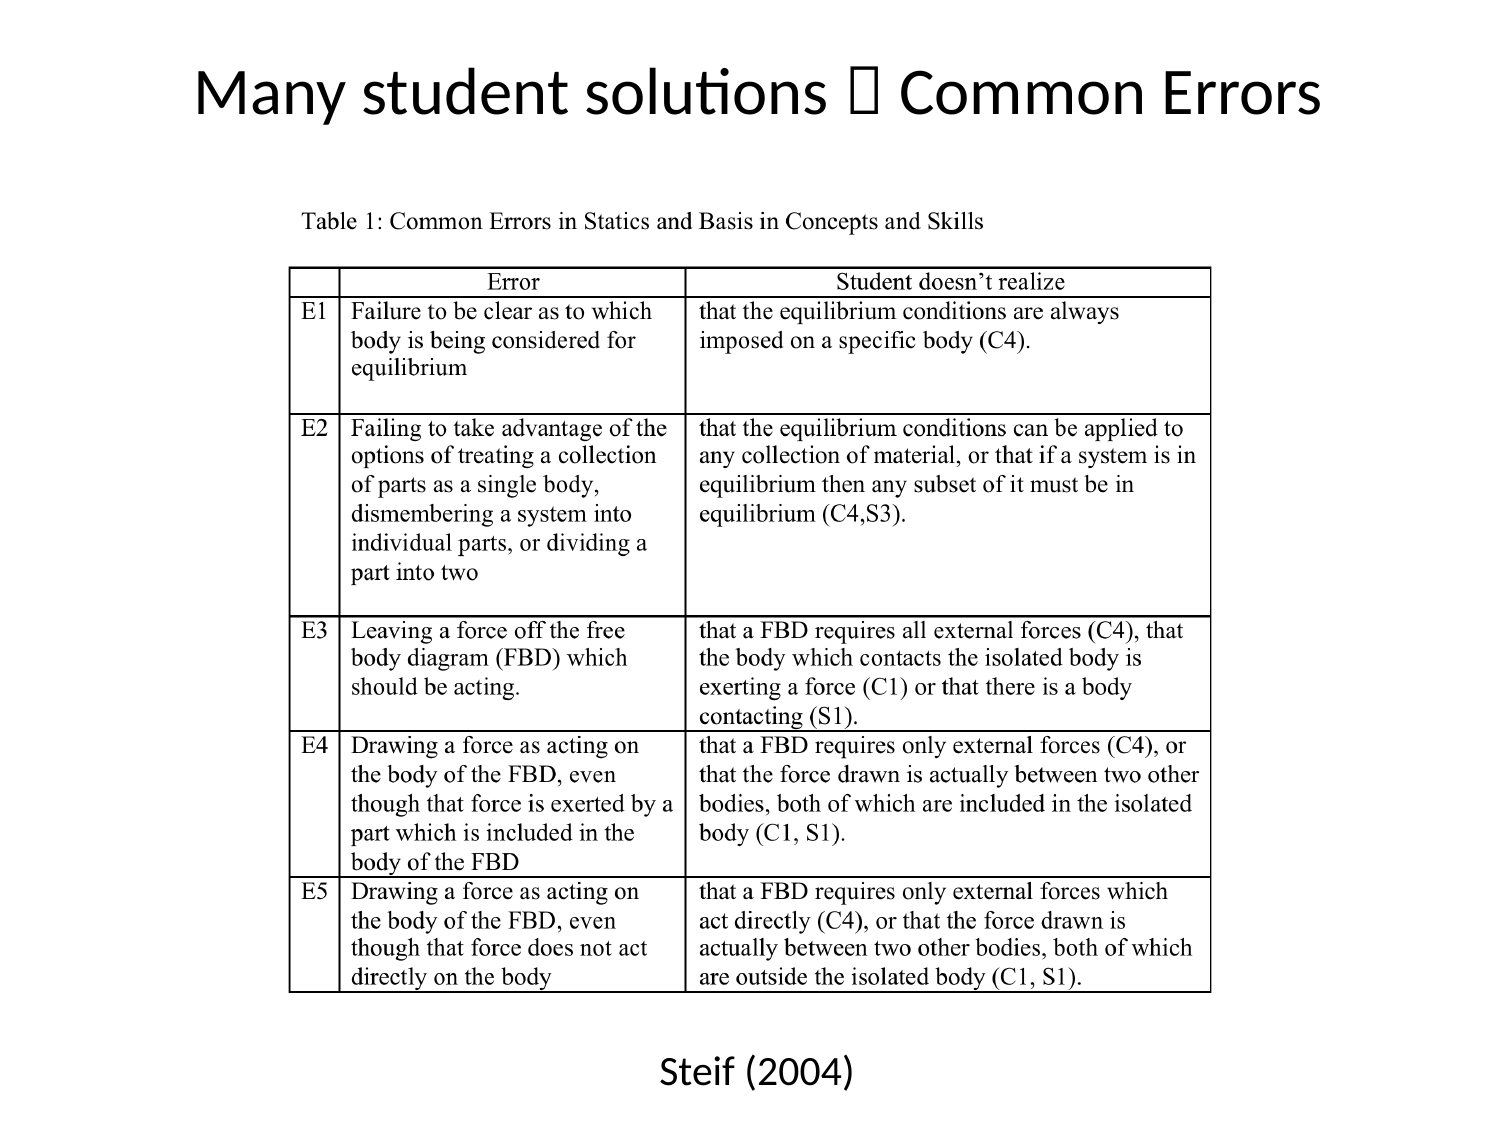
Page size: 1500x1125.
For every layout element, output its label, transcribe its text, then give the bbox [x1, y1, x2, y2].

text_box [288, 208, 1212, 1021]
text_box Many student solutions  Common Errors [64, 0, 1453, 209]
text_box Steif (2004) [589, 1029, 925, 1125]
